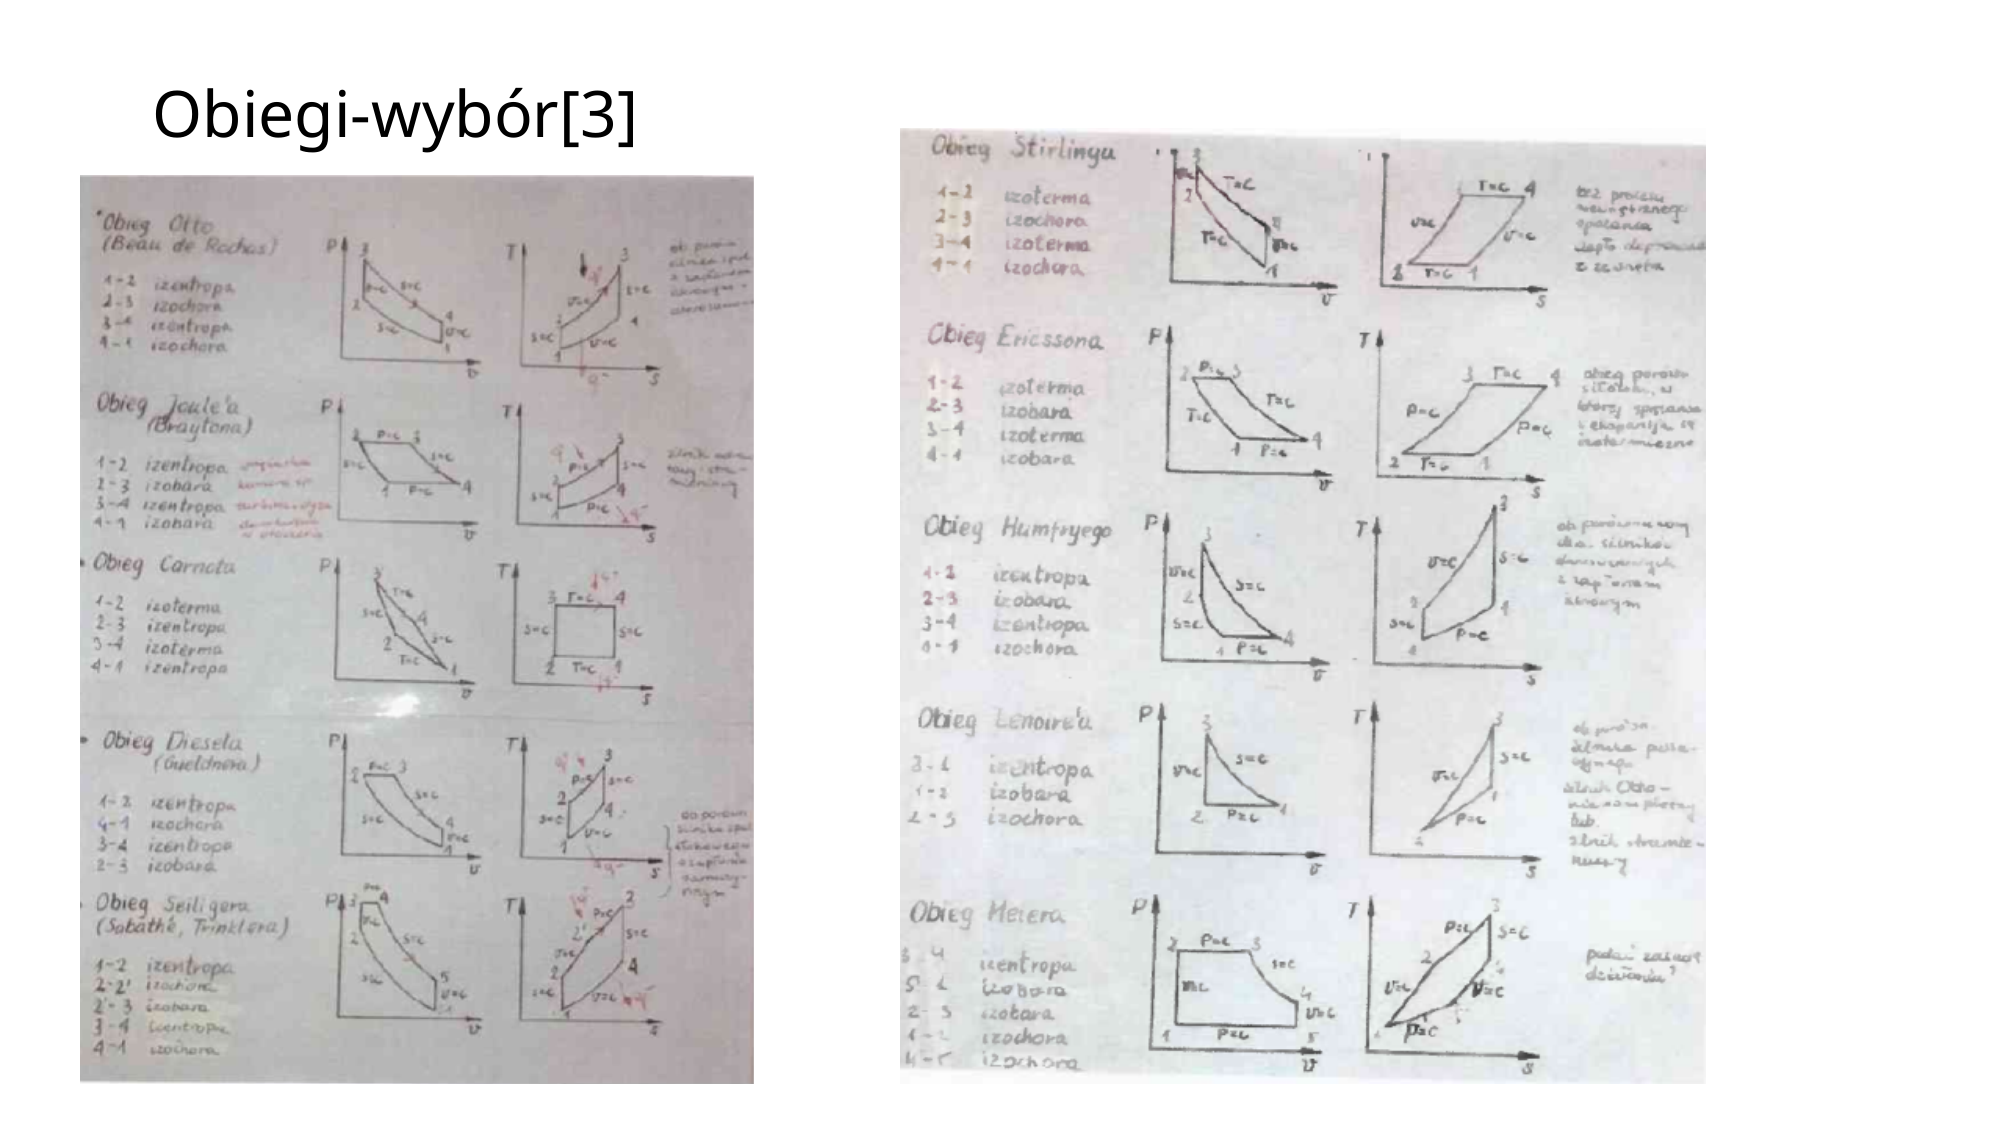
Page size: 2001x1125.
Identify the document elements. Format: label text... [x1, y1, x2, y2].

picture [79, 174, 754, 1084]
title Obiegi-wybór[3] [137, 59, 696, 174]
picture [900, 128, 1706, 1084]
